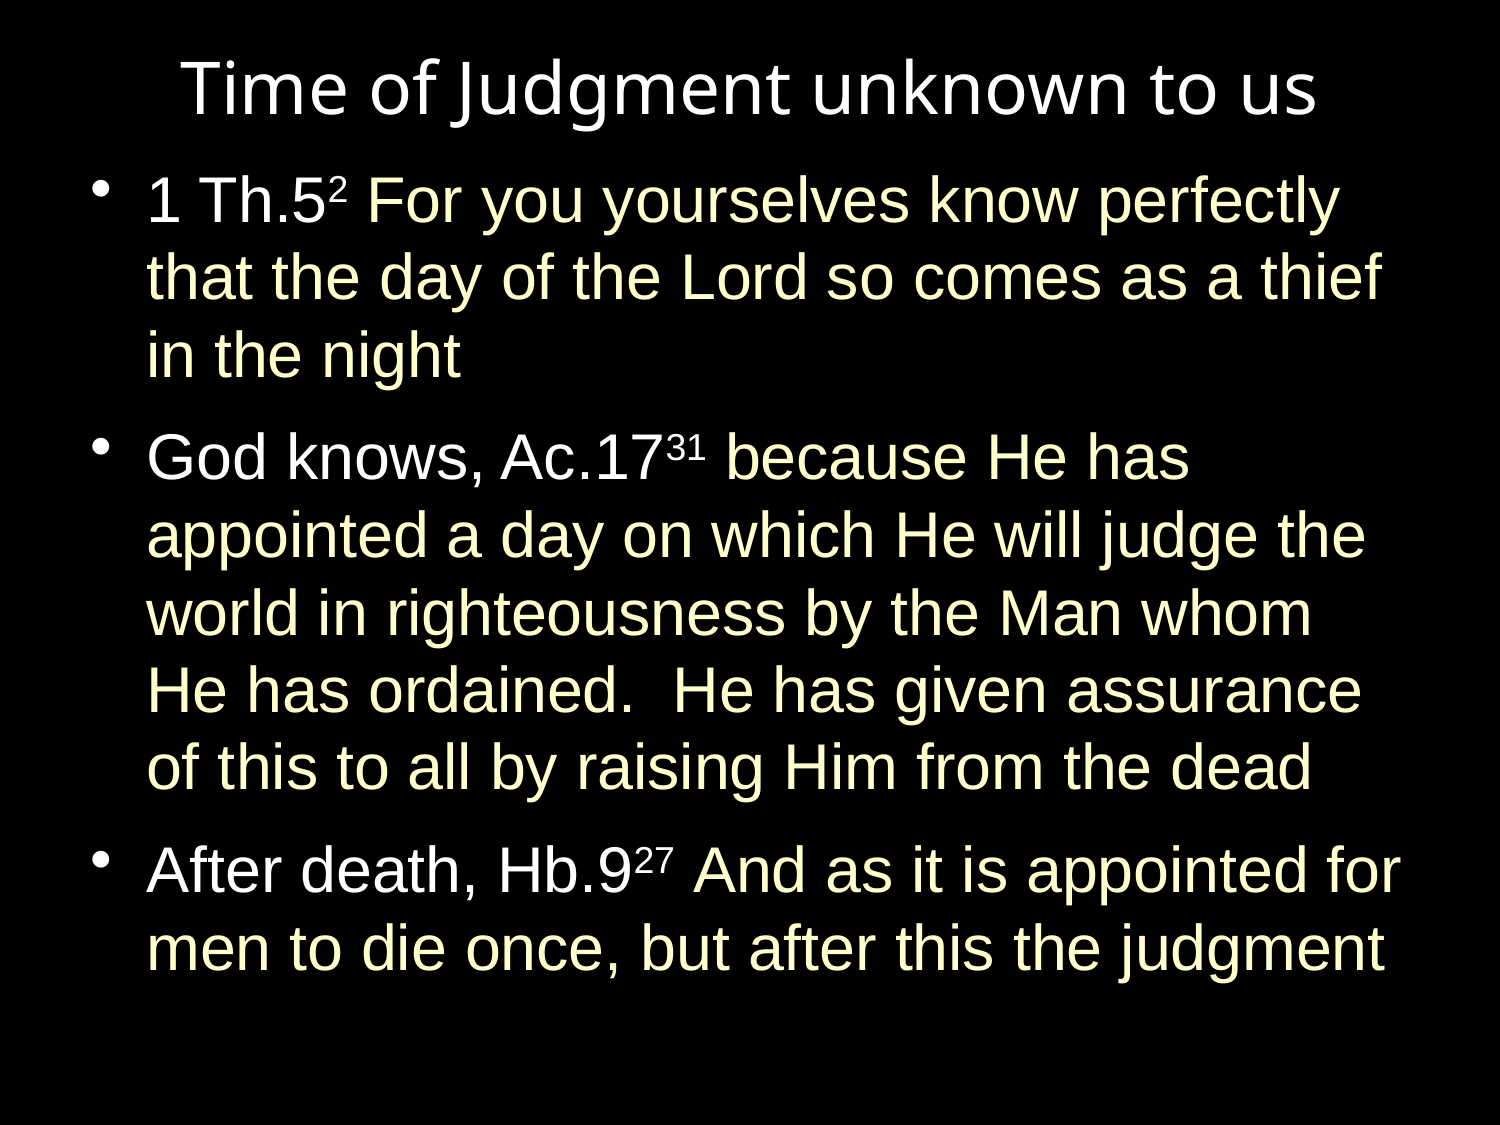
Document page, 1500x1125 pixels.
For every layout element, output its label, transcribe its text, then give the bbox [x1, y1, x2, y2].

list 1 Th.52 For you yourselves know perfectly that the day of the Lord so comes as a thief in the night God knows, Ac.1731 because He has appointed a day on which He will judge the world in righteousness by the Man whom He has ordained. He has given assurance of this to all by raising Him from the dead After death, Hb.927 And as it is appointed for men to die once, but after this the judgment [75, 149, 1425, 1050]
title Time of Judgment unknown to us [75, 12, 1425, 149]
